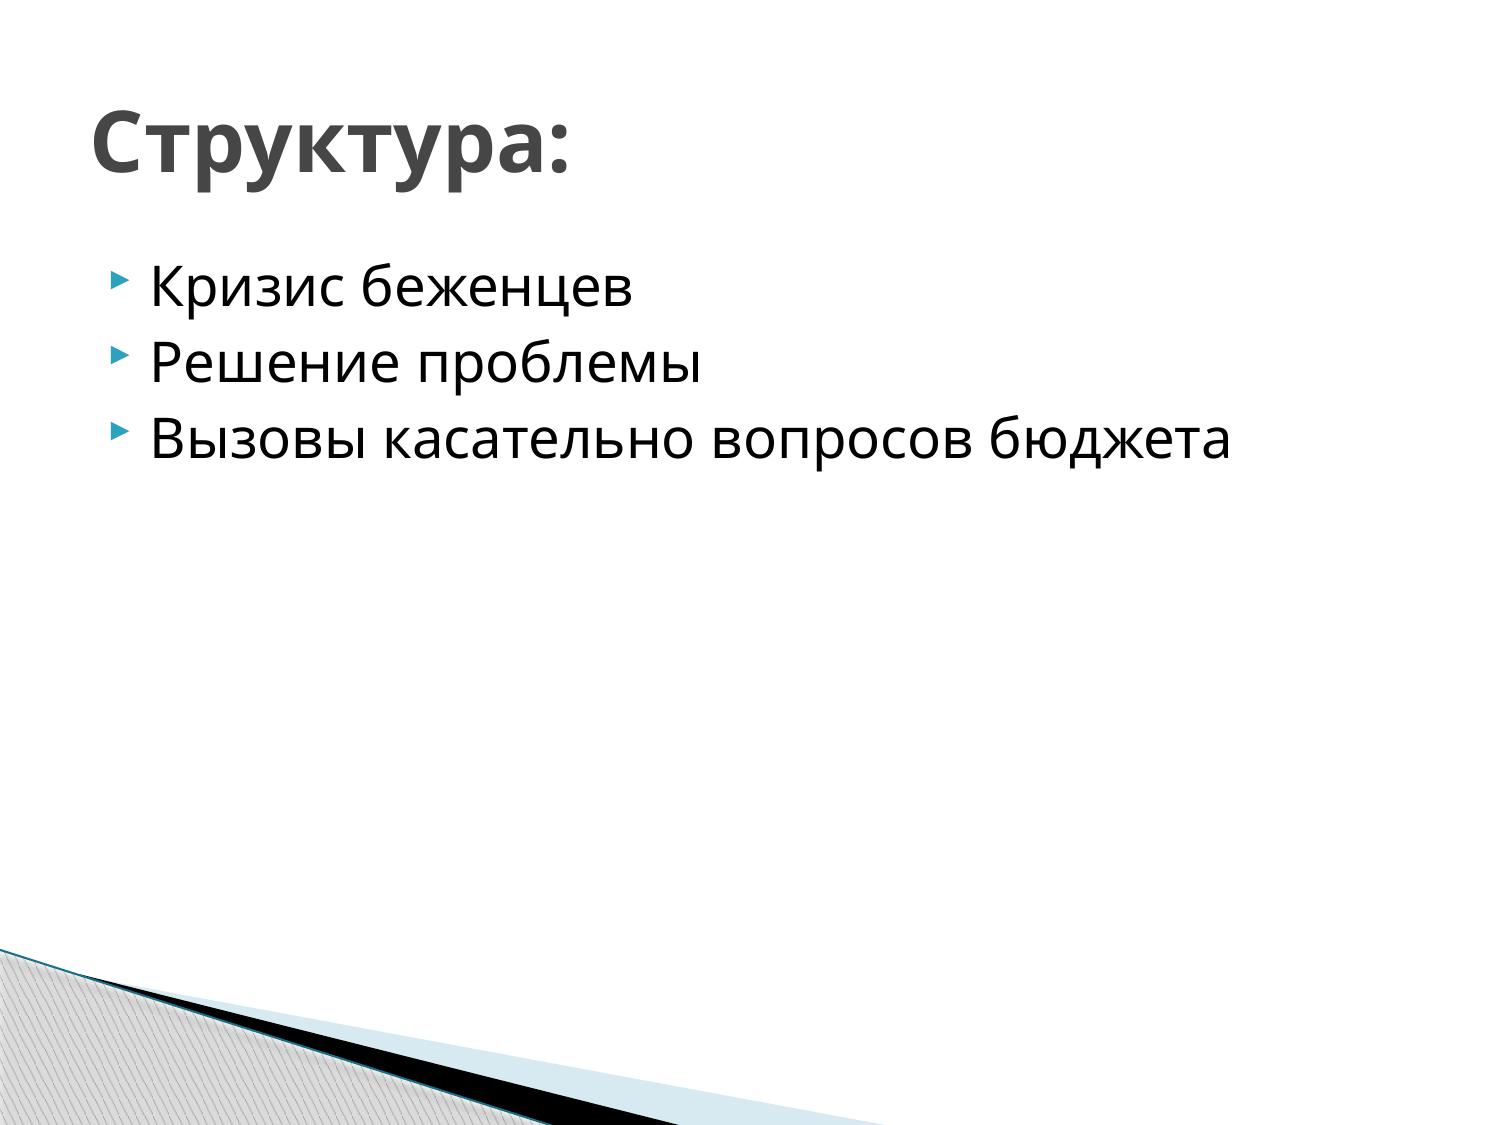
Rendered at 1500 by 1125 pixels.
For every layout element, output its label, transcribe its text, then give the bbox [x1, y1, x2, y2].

title Структура: [75, 45, 1425, 233]
list Кризис беженцев Решение проблемы Вызовы касательно вопросов бюджета [75, 243, 1425, 986]
